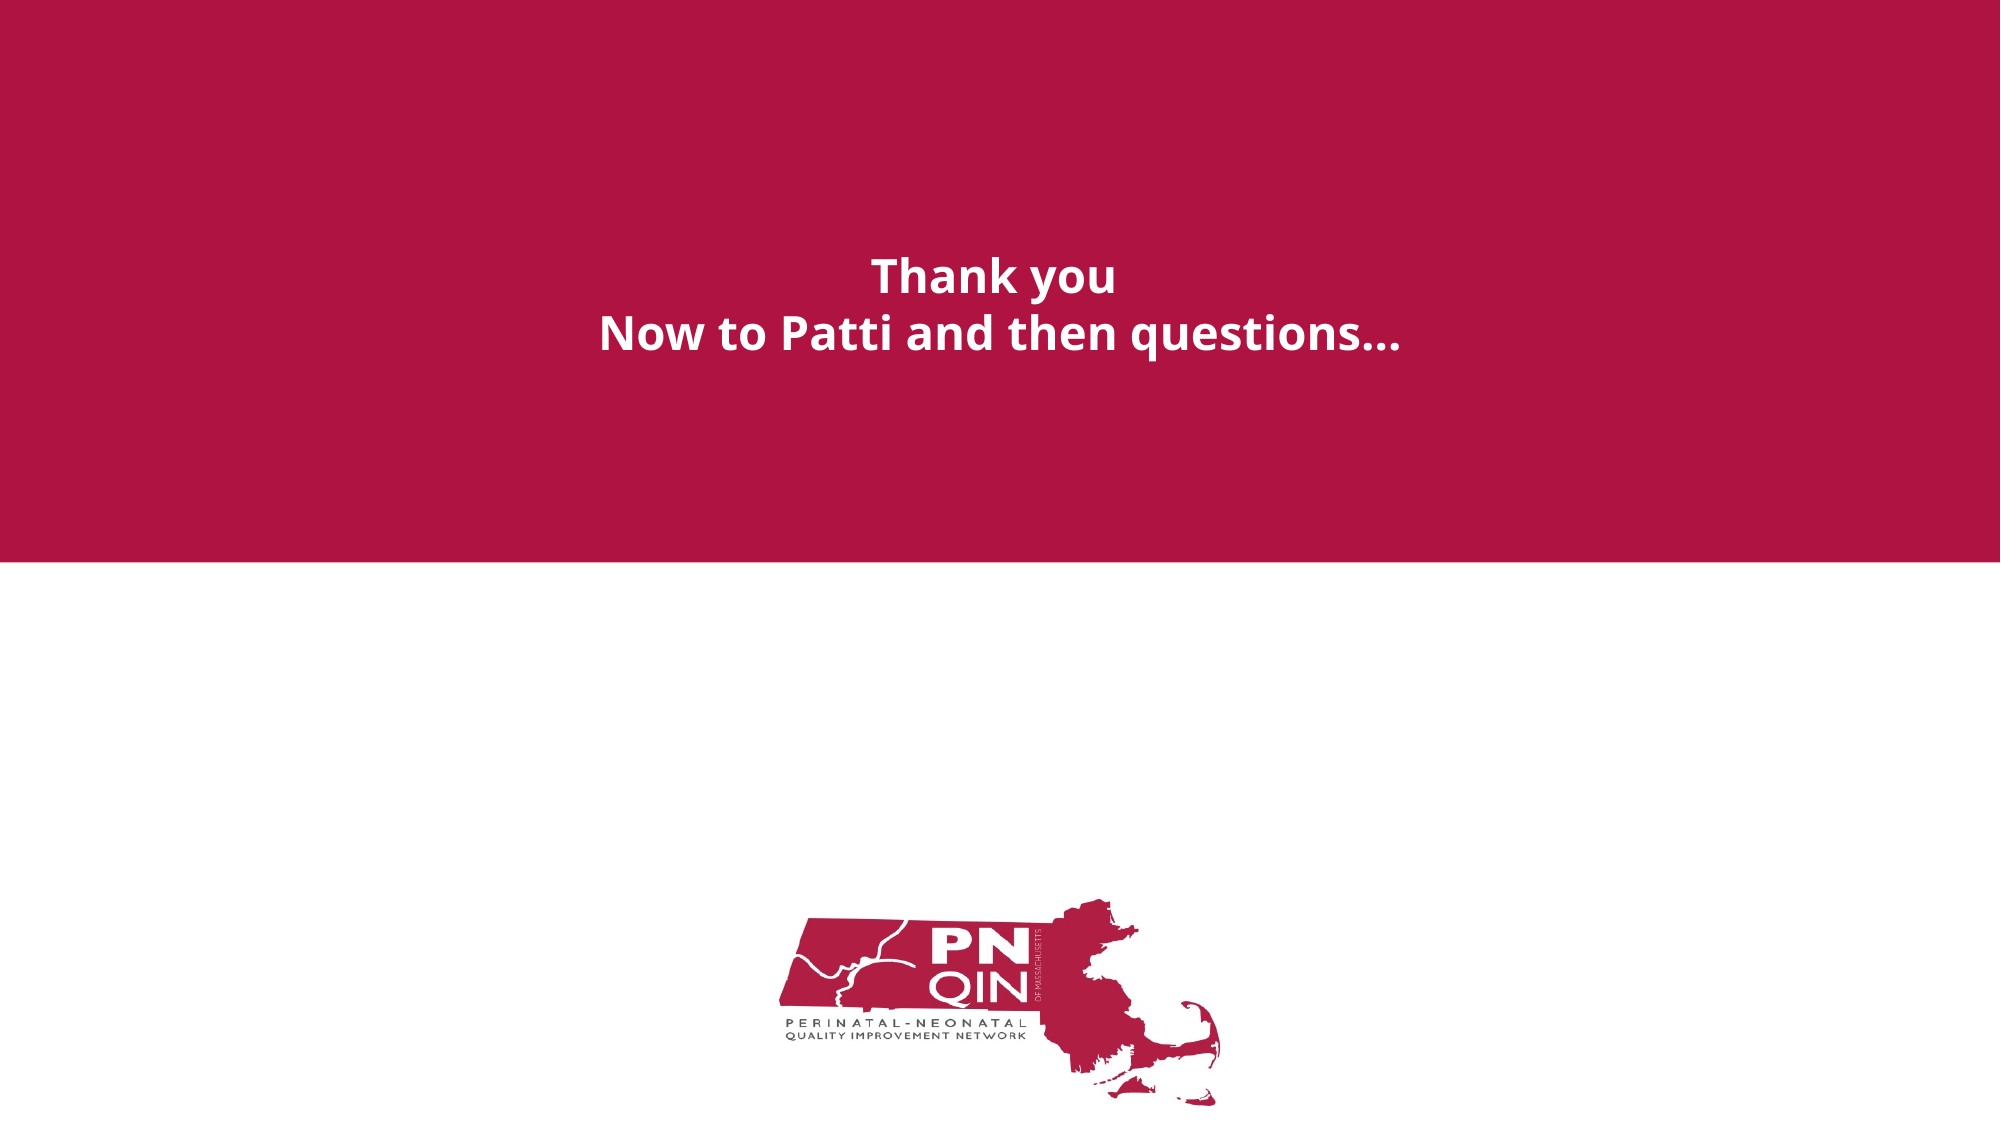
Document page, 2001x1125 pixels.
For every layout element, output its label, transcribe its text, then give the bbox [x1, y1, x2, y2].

picture [779, 899, 1221, 1106]
title Thank you Now to Patti and then questions… [99, 237, 1900, 425]
